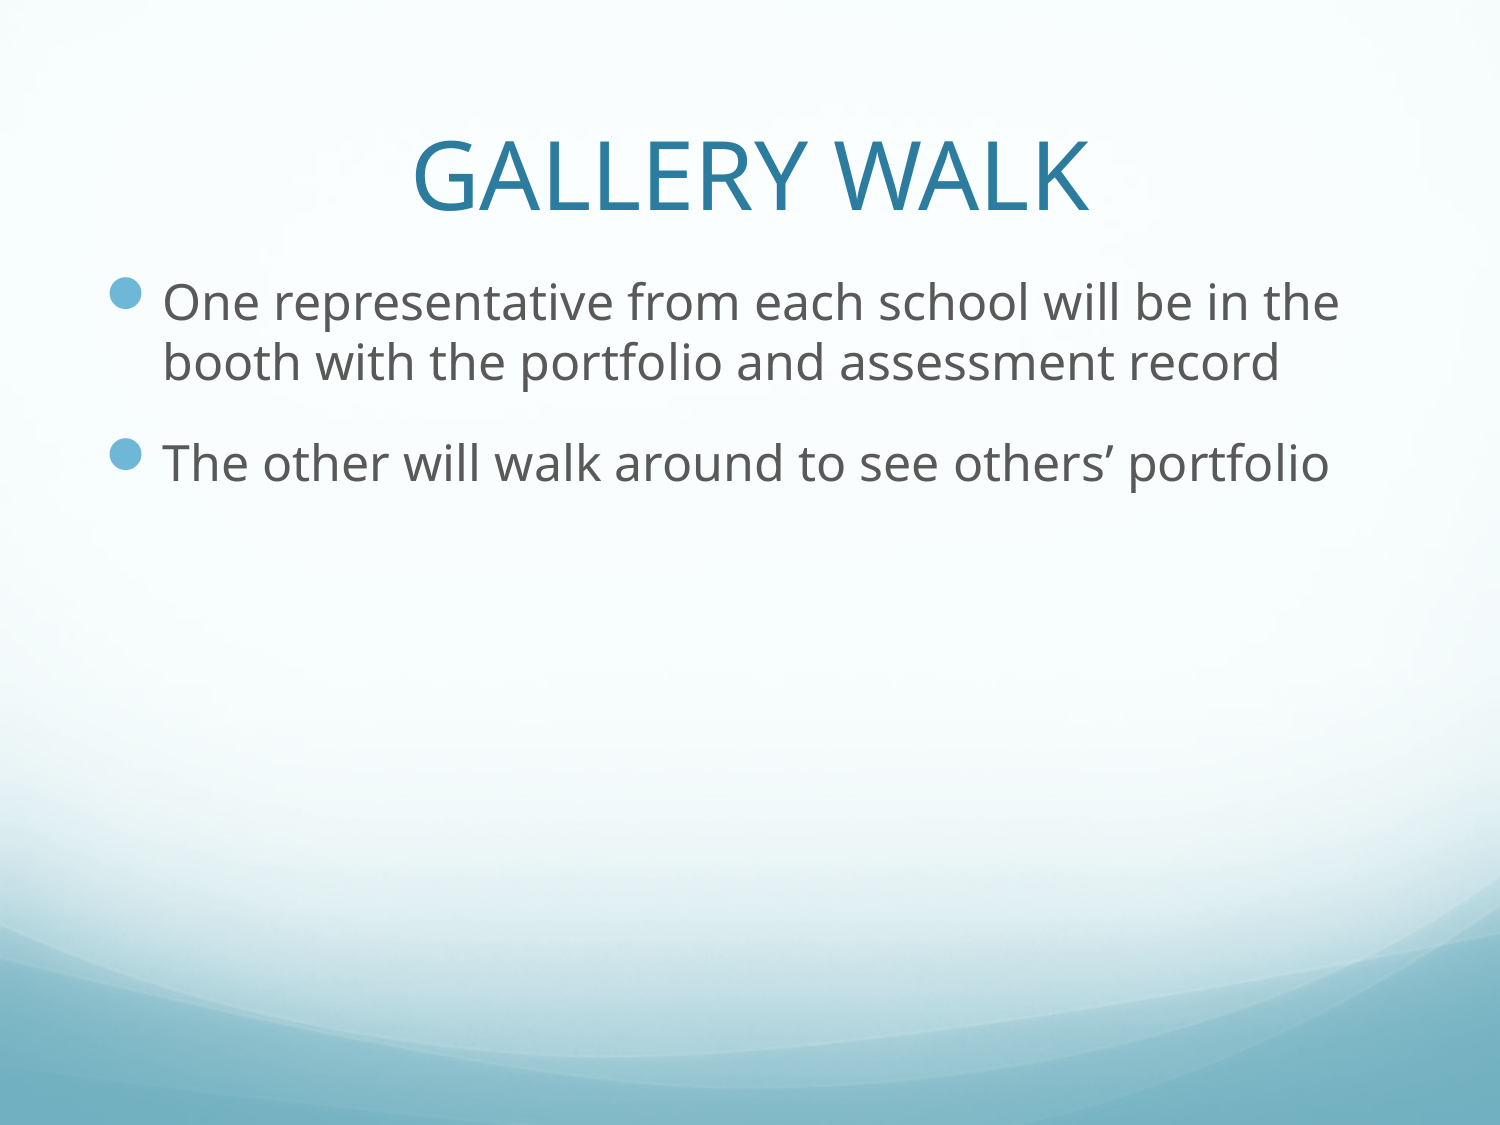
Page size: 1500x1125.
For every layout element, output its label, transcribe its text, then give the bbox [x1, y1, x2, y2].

title GALLERY WALK [90, 17, 1410, 237]
list One representative from each school will be in the booth with the portfolio and assessment record The other will walk around to see others’ portfolio [90, 262, 1410, 975]
